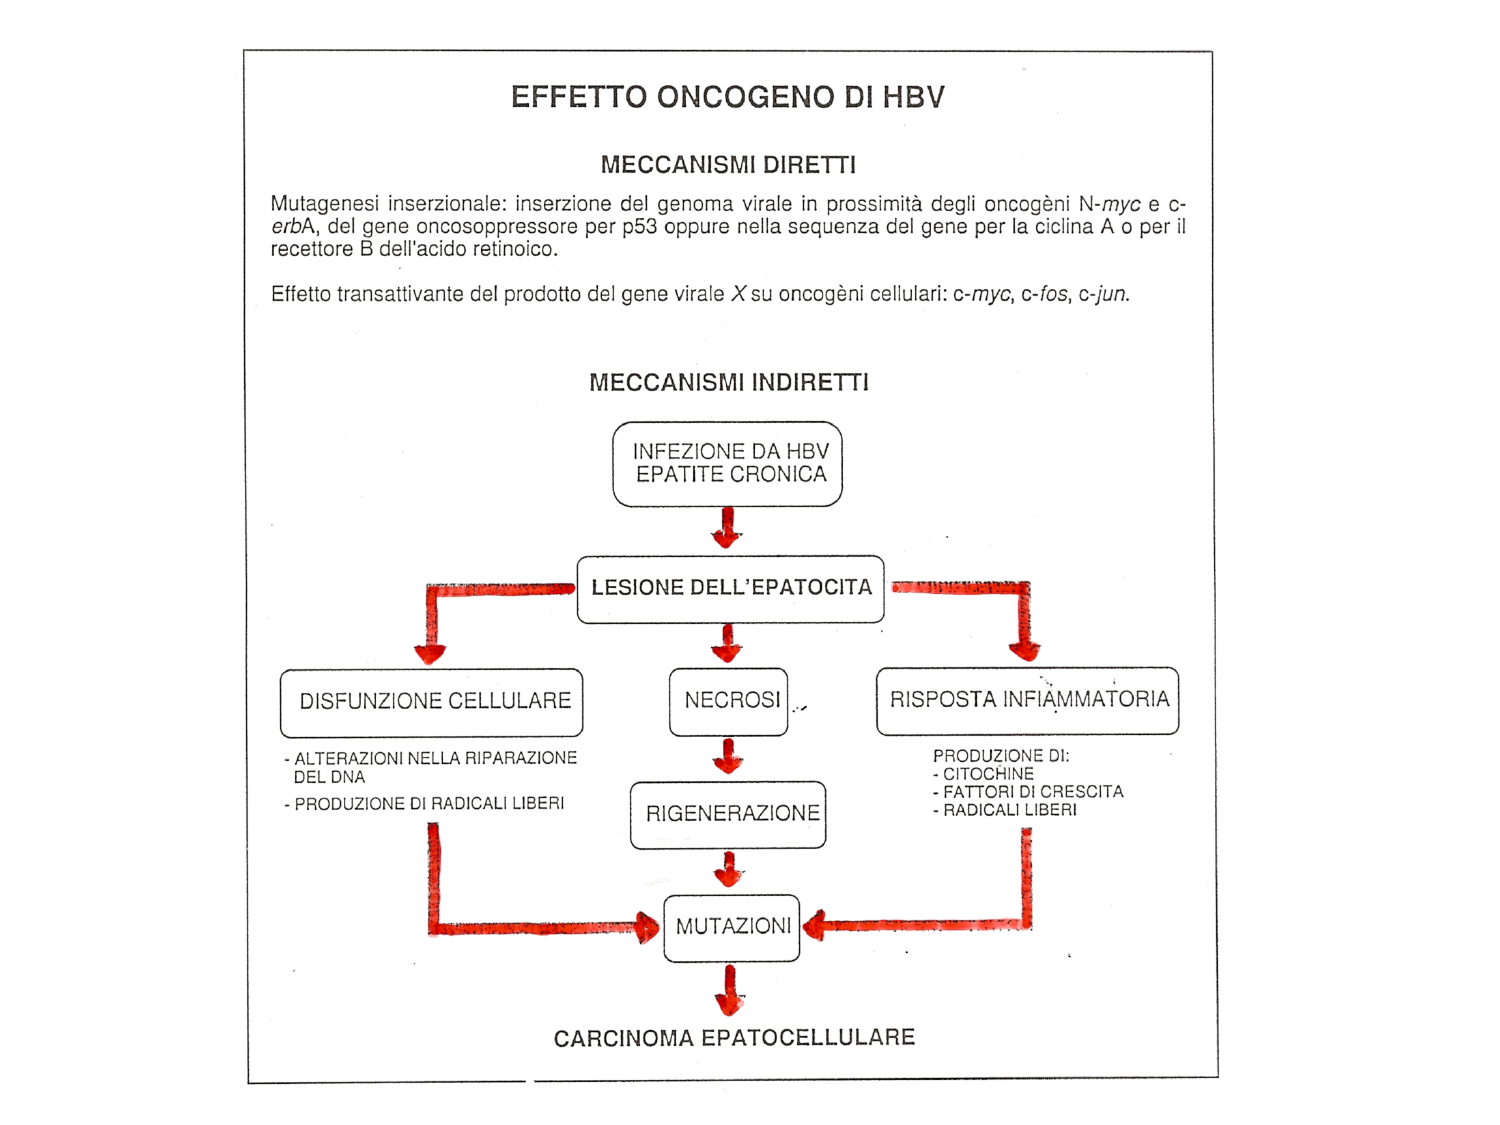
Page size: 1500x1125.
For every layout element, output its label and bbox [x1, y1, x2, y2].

list [228, 32, 1231, 1093]
